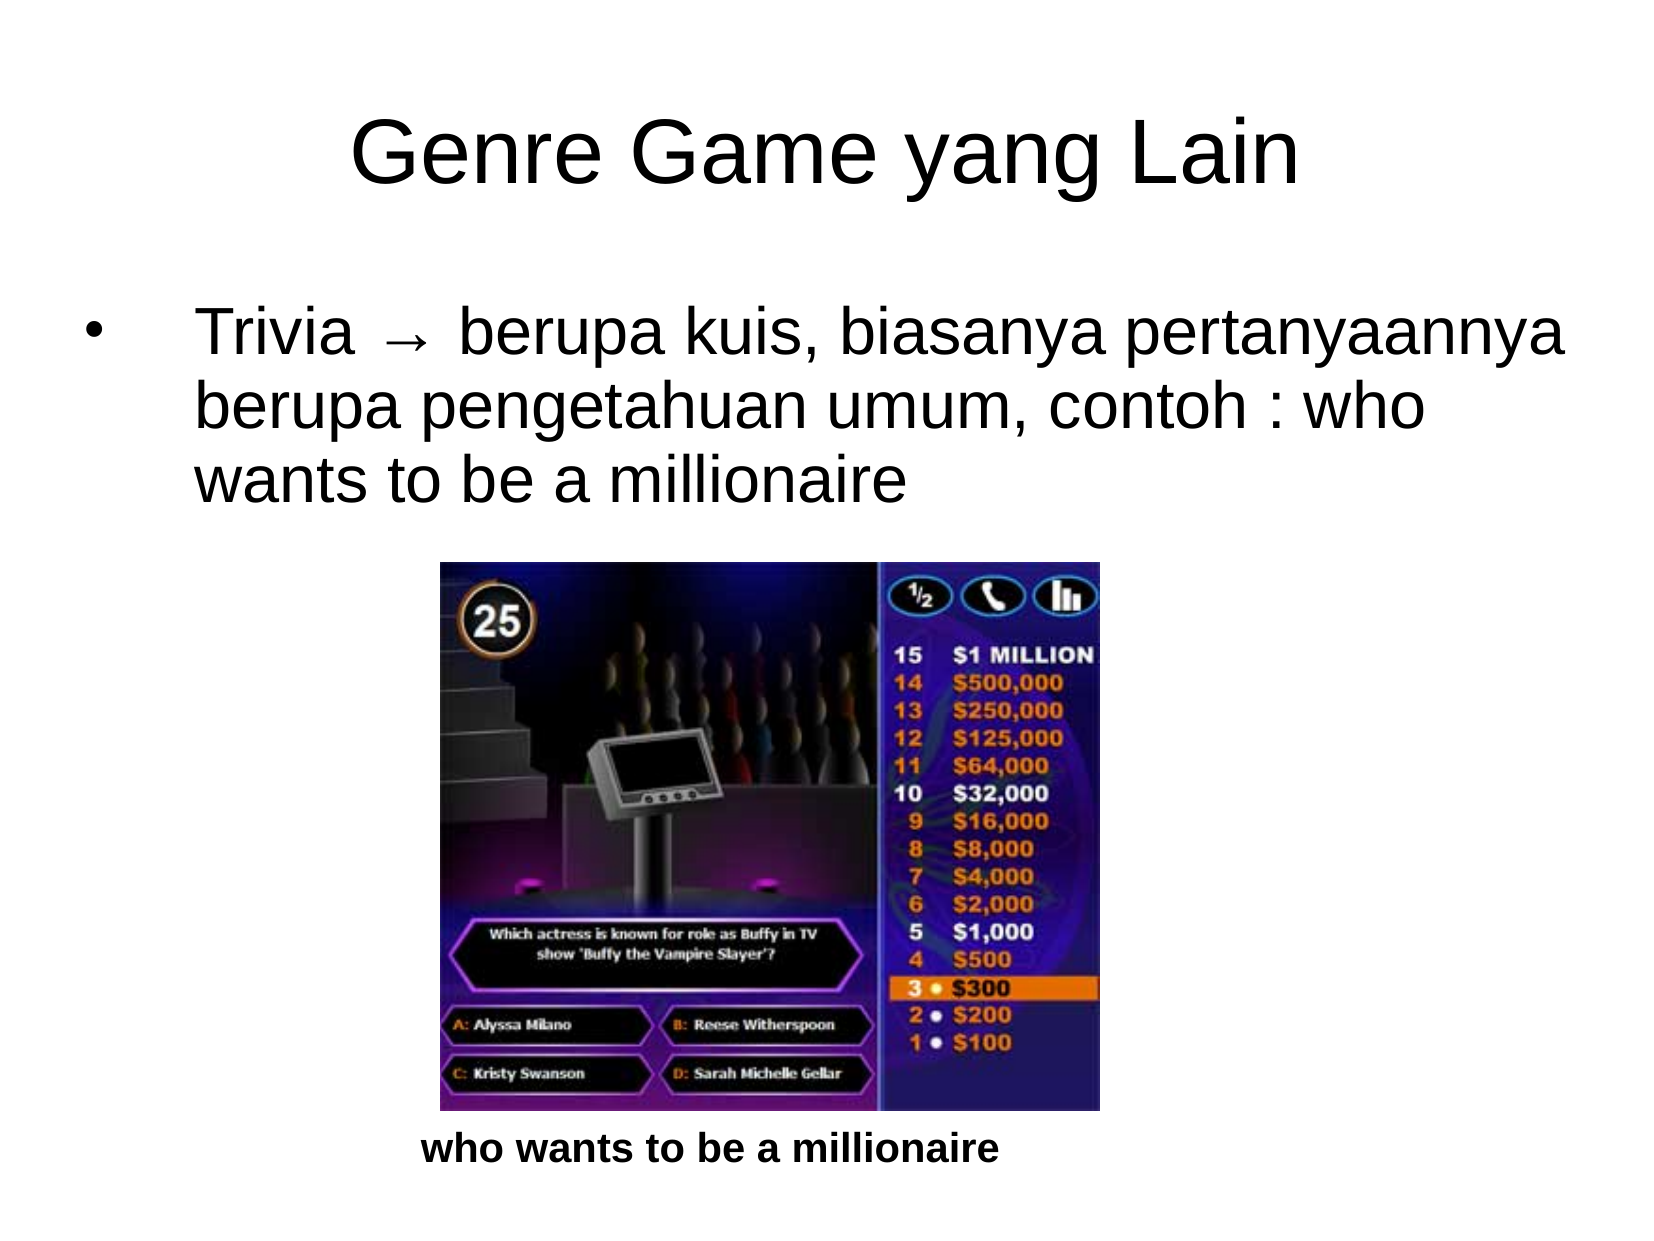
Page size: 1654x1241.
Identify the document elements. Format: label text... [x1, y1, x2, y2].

list Trivia → berupa kuis, biasanya pertanyaannya berupa pengetahuan umum, contoh : who wants to be a millionaire [82, 290, 1570, 1098]
picture [439, 562, 1100, 1111]
text_box who wants to be a millionaire [420, 1120, 1475, 1200]
title Genre Game yang Lain [82, 56, 1570, 249]
